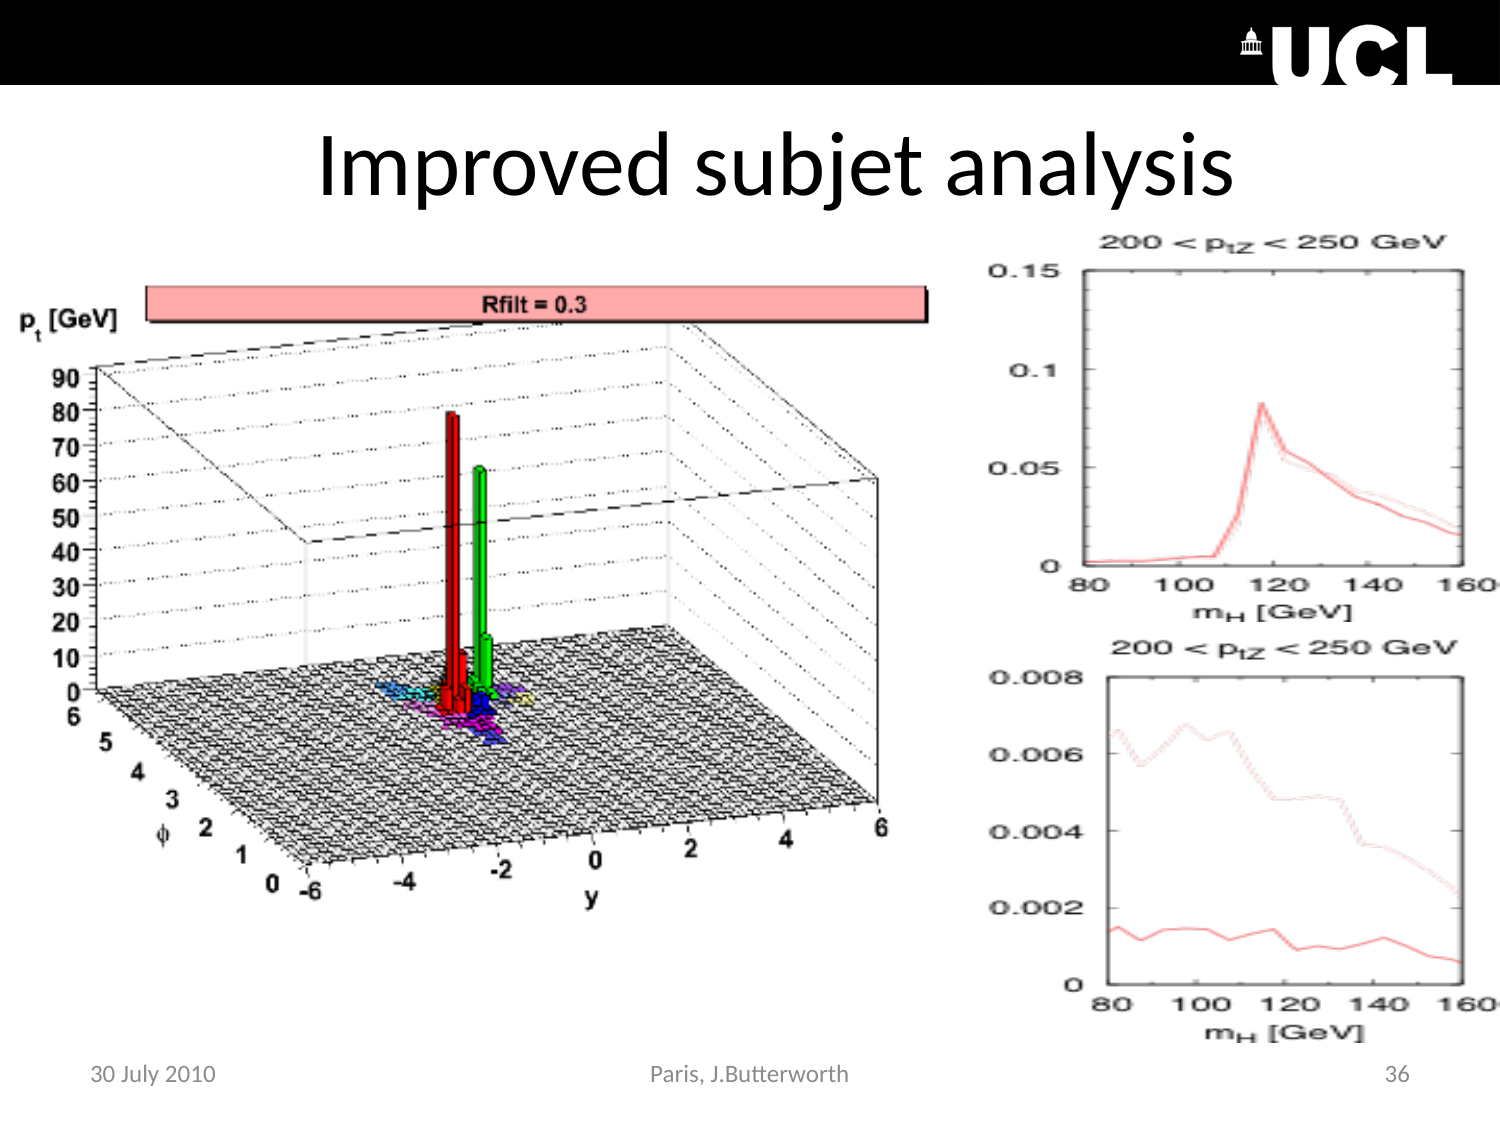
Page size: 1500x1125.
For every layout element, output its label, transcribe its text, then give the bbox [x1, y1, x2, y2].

title Improved subjet analysis [75, 84, 1478, 233]
picture [987, 637, 1500, 1043]
footer Paris, J.Butterworth [512, 1042, 988, 1103]
picture [0, 232, 976, 937]
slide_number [75, 1042, 425, 1103]
picture [987, 232, 1500, 622]
slide_number 36 [1074, 1052, 1425, 1103]
picture [0, 0, 1500, 85]
